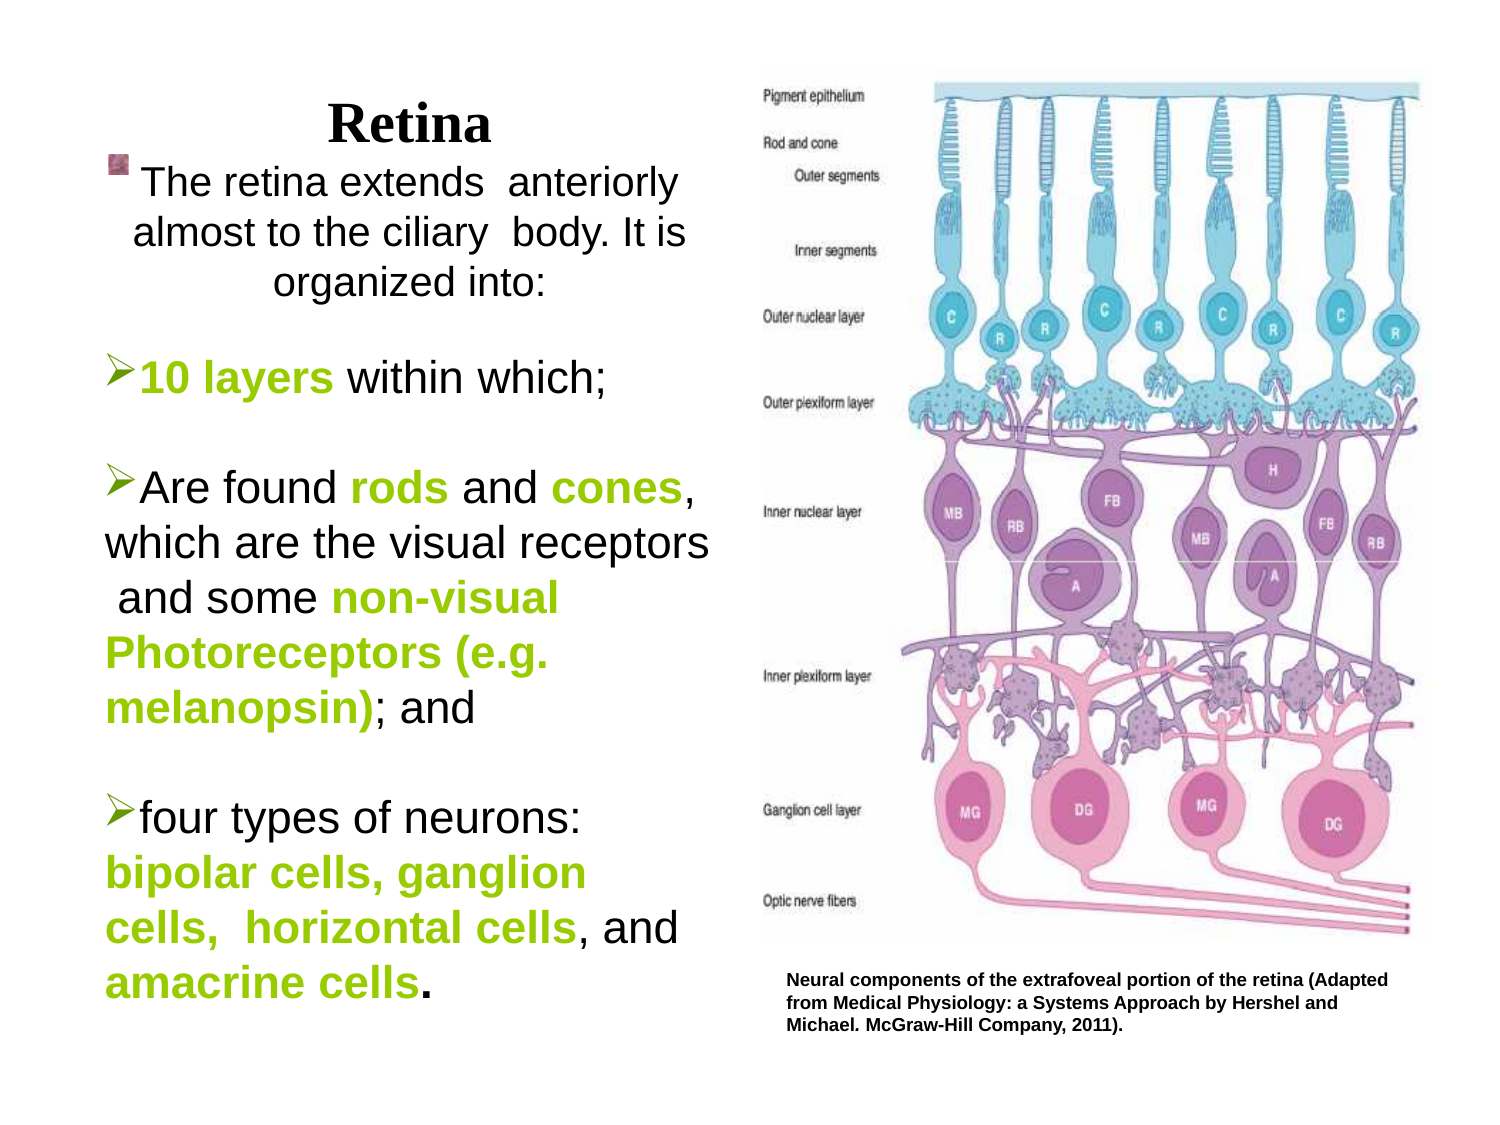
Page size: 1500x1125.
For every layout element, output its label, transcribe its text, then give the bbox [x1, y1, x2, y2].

text_box [762, 66, 1433, 938]
text_box 10 layers within which; Are found rods and cones, which are the visual receptors and some non-visual Photoreceptors (e.g. melanopsin); and four types of neurons: bipolar cells, ganglion cells, horizontal cells, and amacrine cells. [102, 345, 712, 1008]
title Retina The retina extends anteriorly almost to the ciliary body. It is organized into: [102, 82, 715, 305]
text_box Neural components of the extrafoveal portion of the retina (Adapted from Medical Physiology: a Systems Approach by Hershel and Michael. McGraw-Hill Company, 2011). [784, 966, 1397, 1036]
